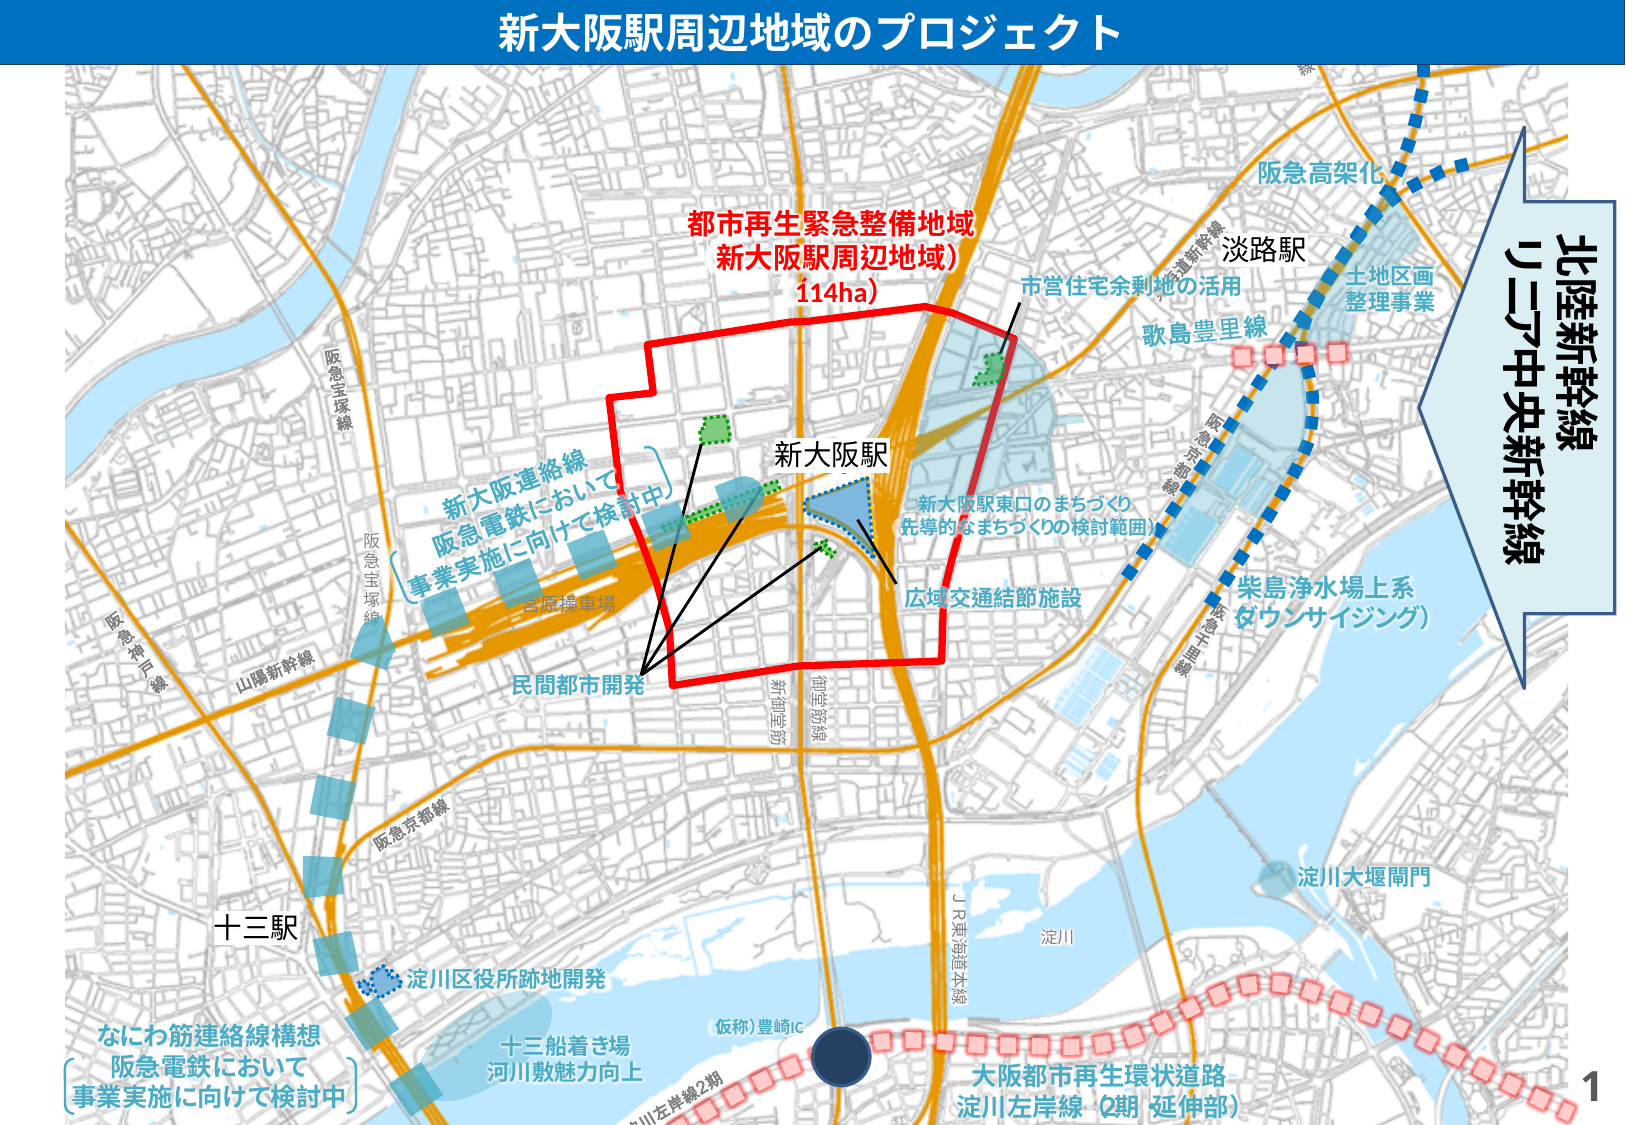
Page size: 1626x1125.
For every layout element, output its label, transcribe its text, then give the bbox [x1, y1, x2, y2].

picture [50, 7, 1617, 1125]
text_box 新大阪駅周辺地域のプロジェクト [0, 0, 1625, 65]
